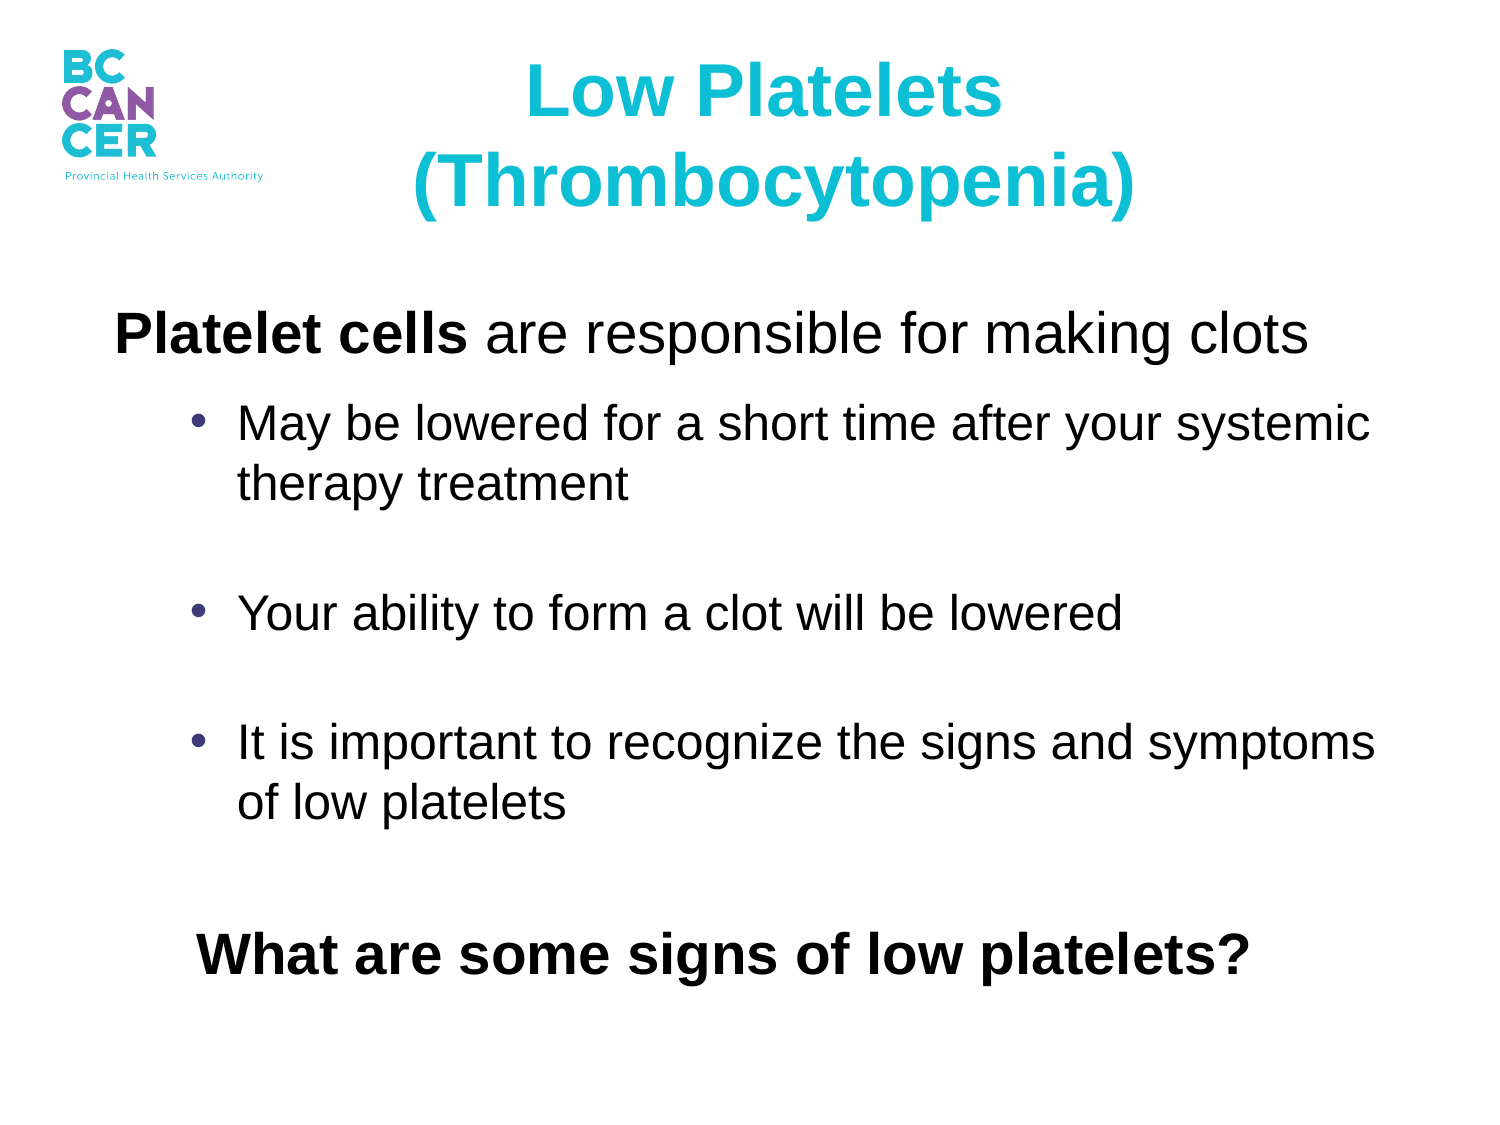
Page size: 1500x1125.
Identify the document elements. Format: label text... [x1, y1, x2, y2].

list Platelet cells are responsible for making clots May be lowered for a short time after your systemic therapy treatment Your ability to form a clot will be lowered It is important to recognize the signs and symptoms of low platelets [99, 287, 1425, 995]
text_box What are some signs of low platelets? [181, 908, 1294, 994]
title Low Platelets (Thrombocytopenia) [162, 37, 1388, 225]
picture [62, 49, 162, 182]
